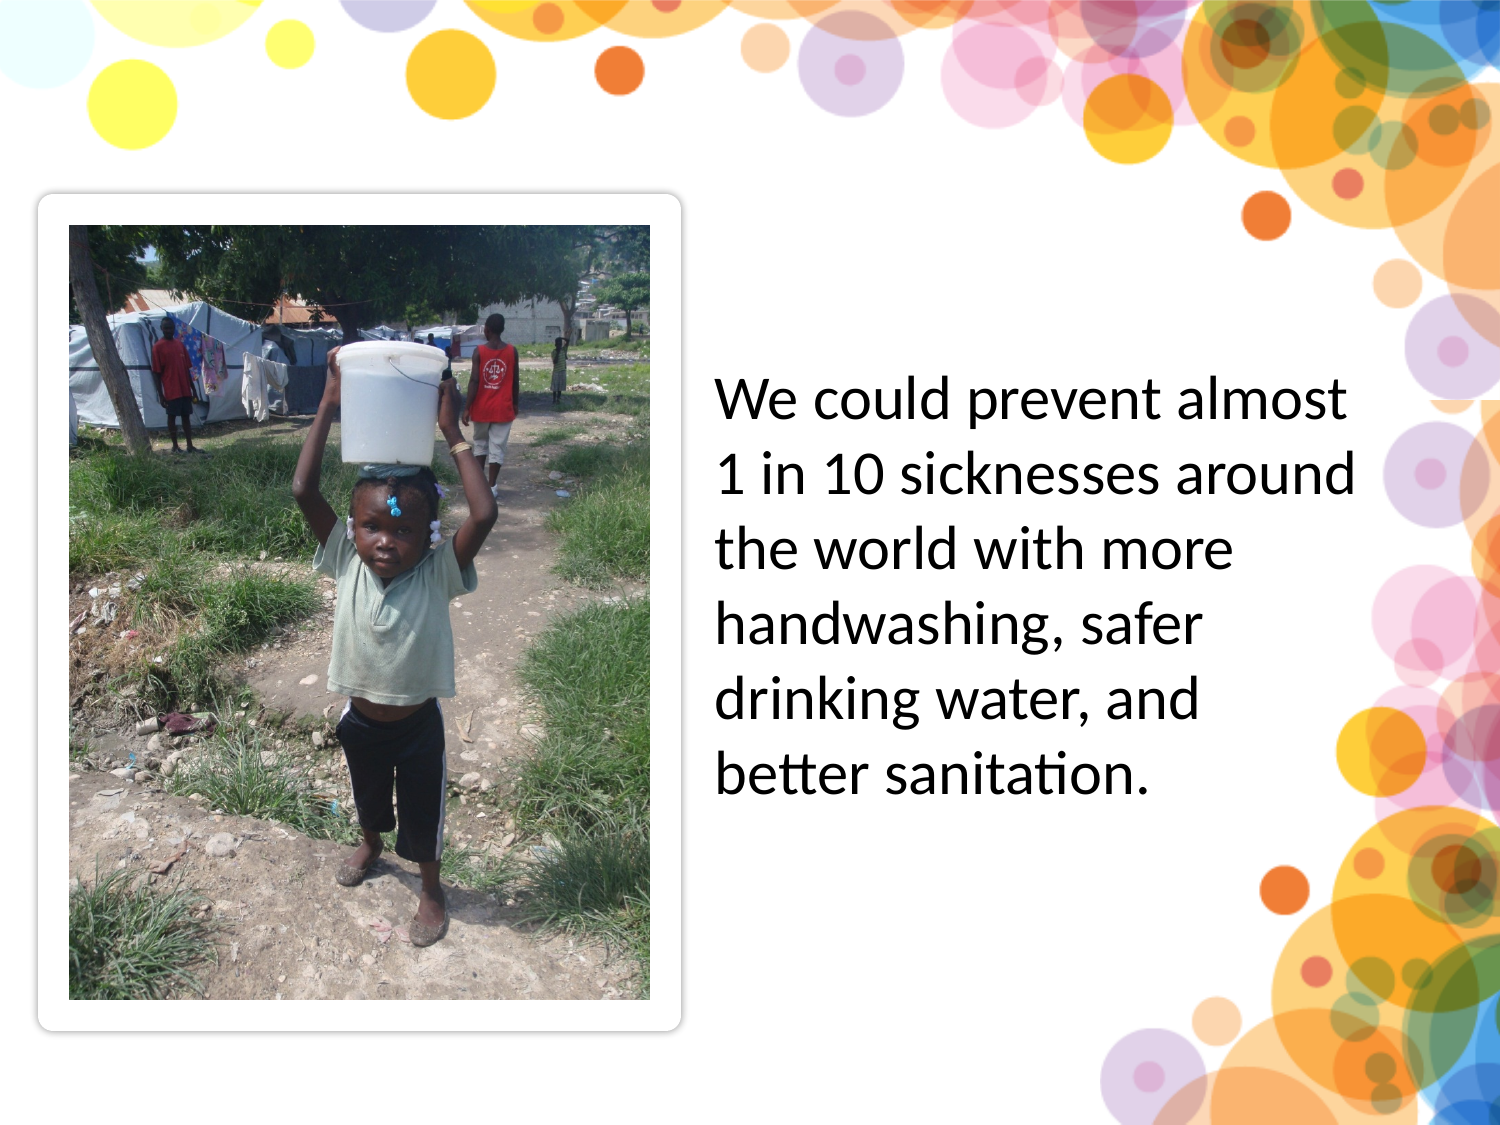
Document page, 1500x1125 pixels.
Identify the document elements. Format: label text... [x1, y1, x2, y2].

list We could prevent almost 1 in 10 sicknesses around the world with more handwashing, safer drinking water, and better sanitation. [699, 350, 1375, 825]
picture [68, 224, 651, 1001]
picture [0, 1, 1500, 1125]
